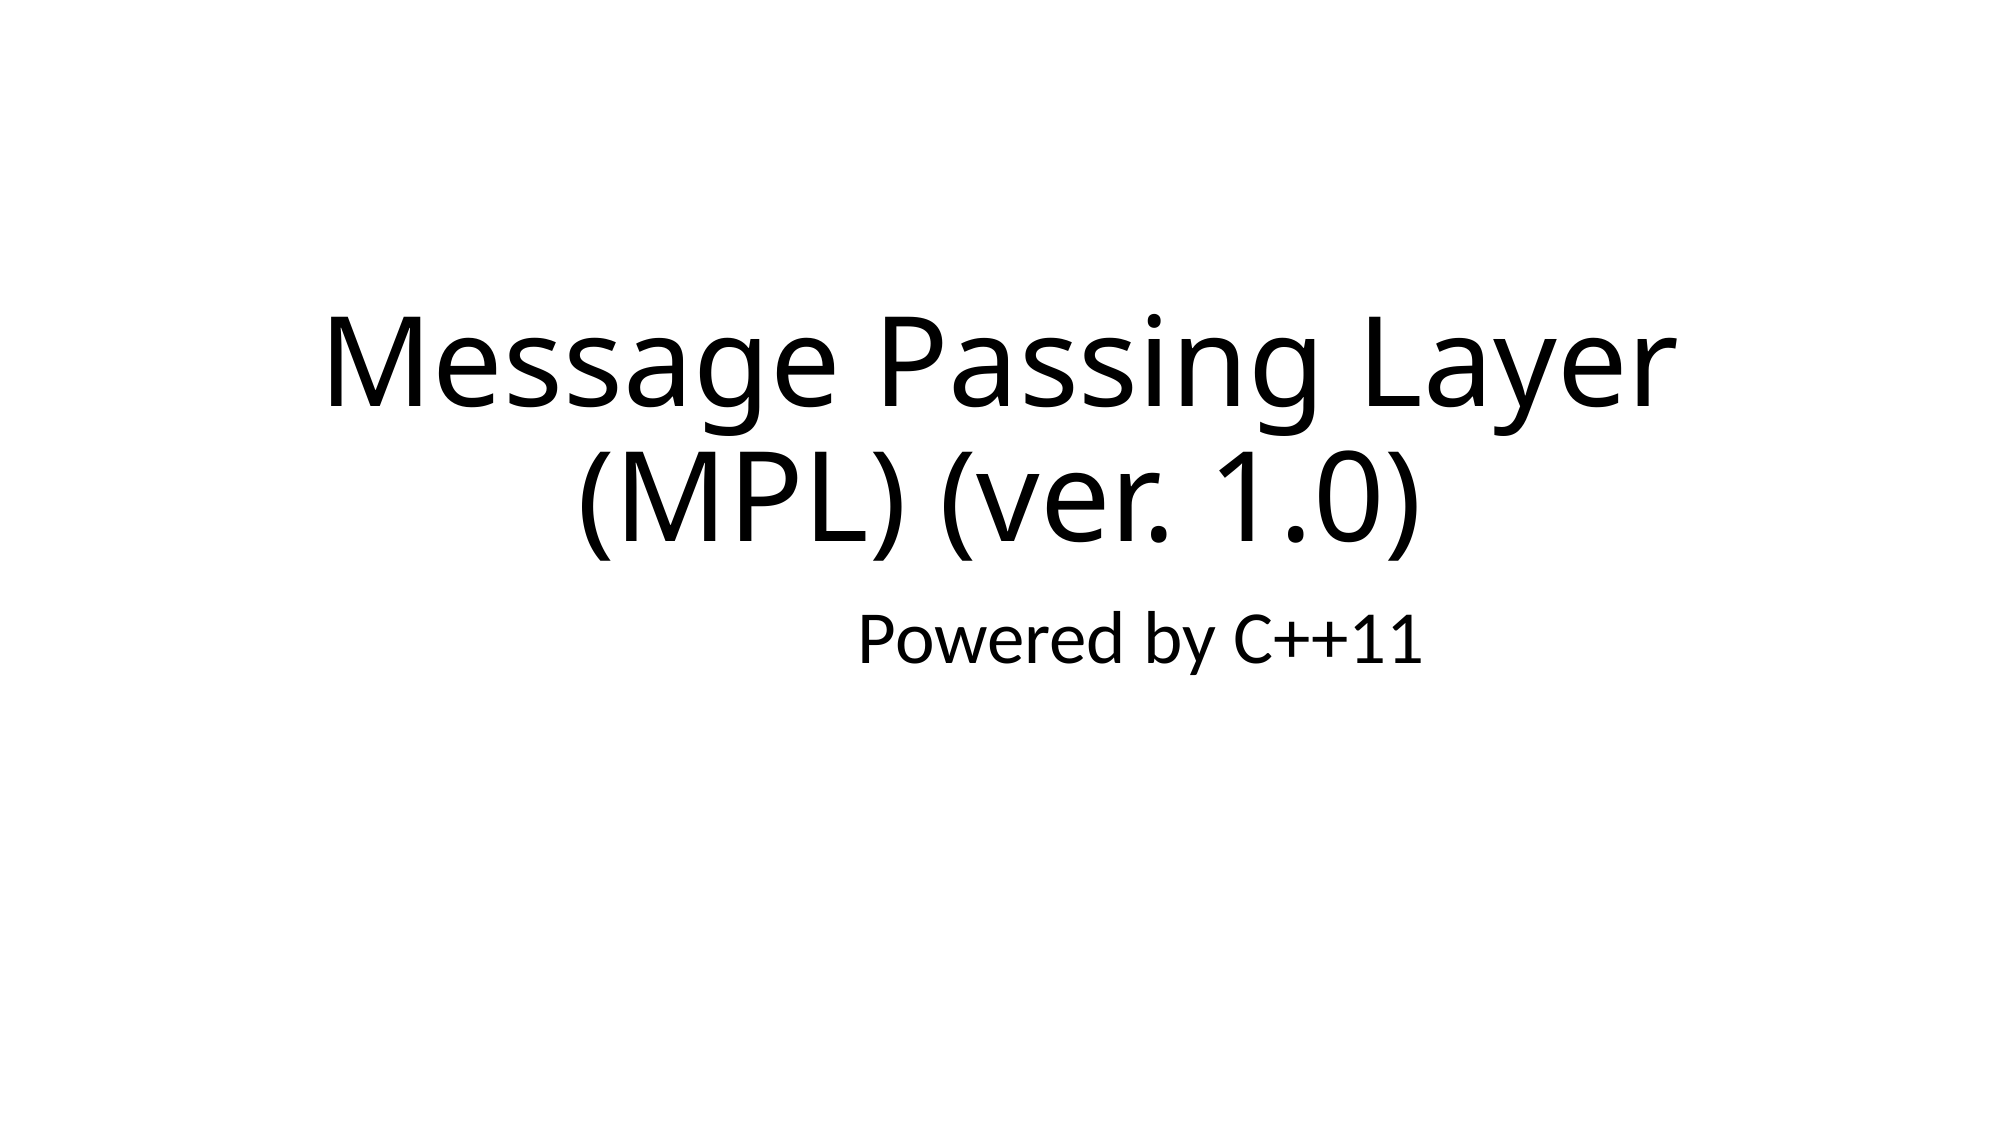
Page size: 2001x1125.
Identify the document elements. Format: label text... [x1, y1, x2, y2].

subtitle Powered by C++11 [249, 590, 1750, 863]
title Message Passing Layer (MPL) (ver. 1.0) [249, 184, 1750, 576]
